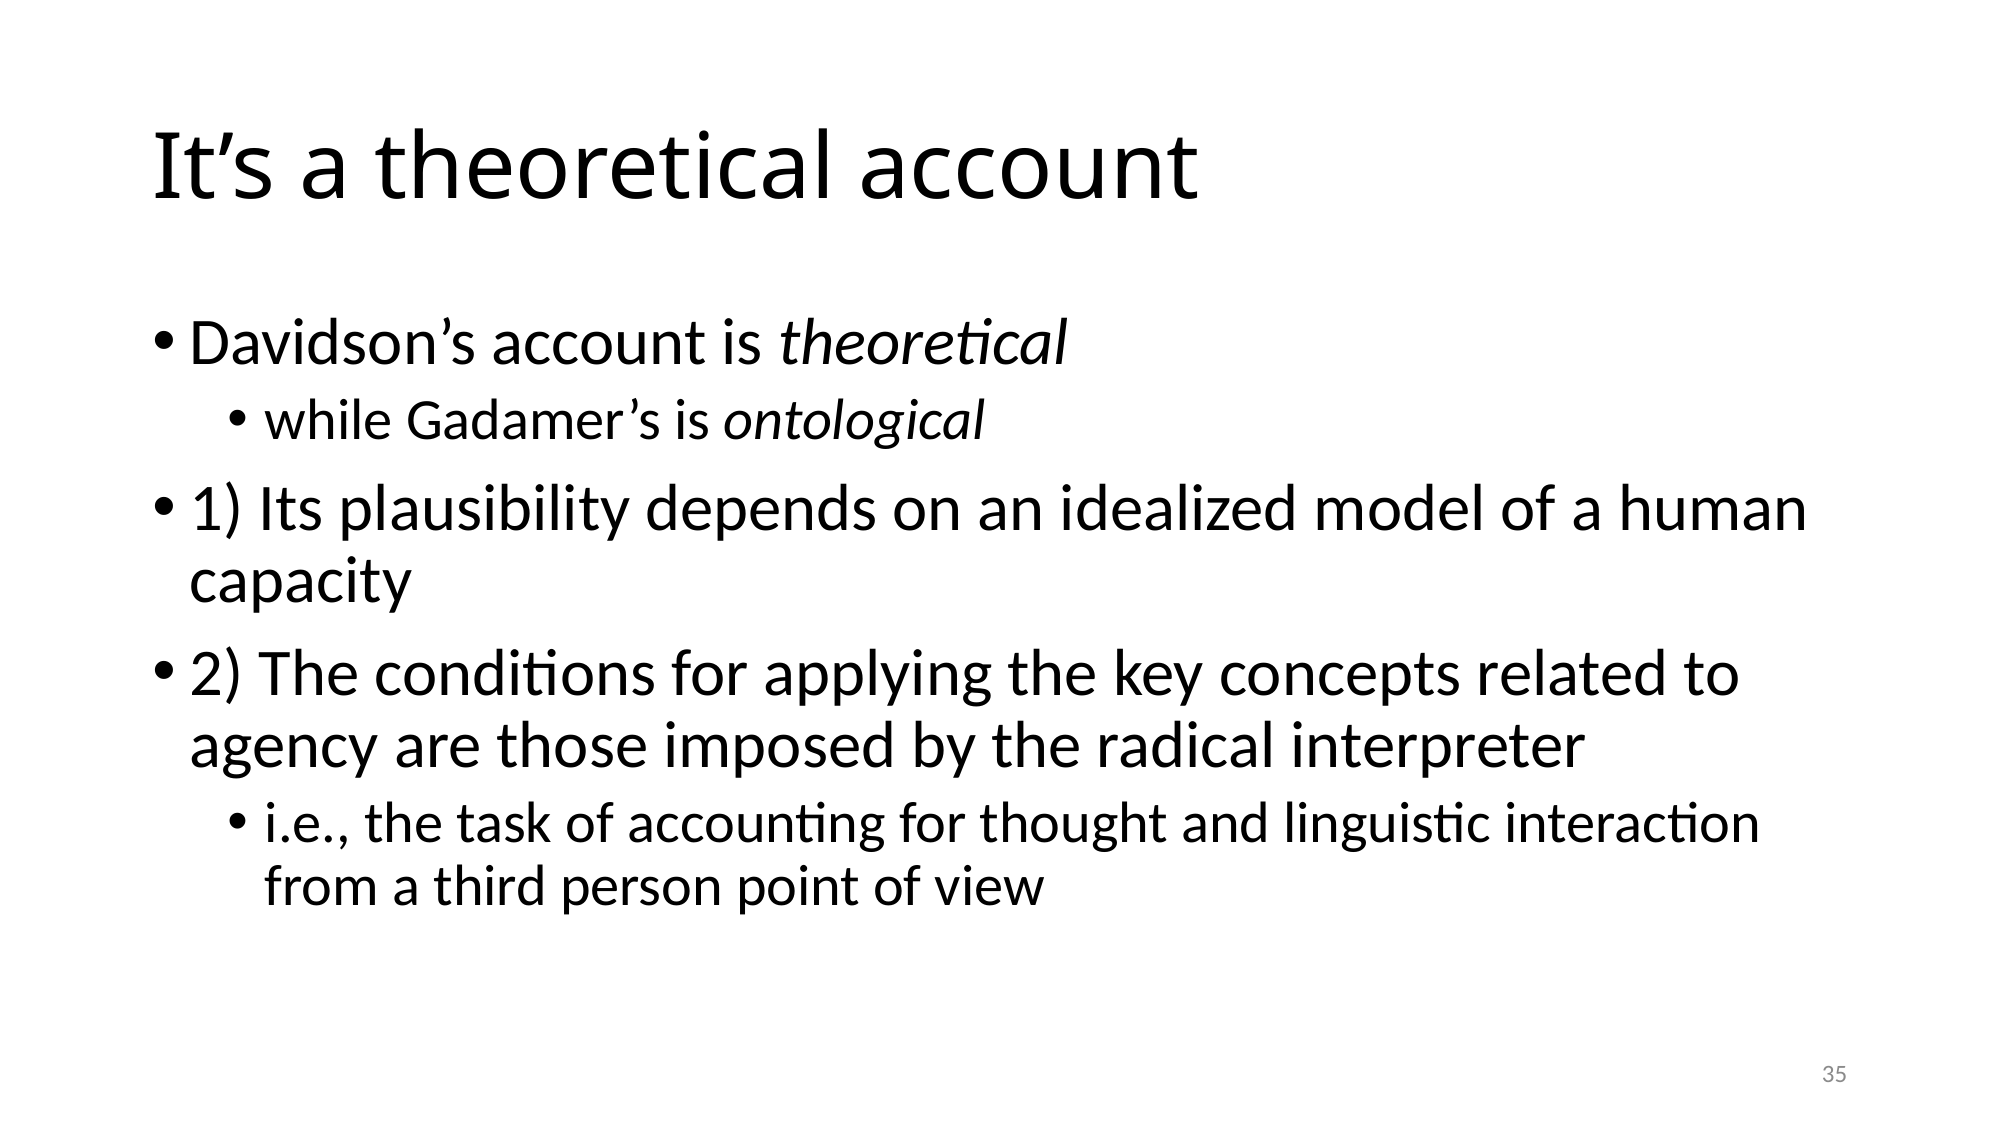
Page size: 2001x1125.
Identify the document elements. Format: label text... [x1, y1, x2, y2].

title It’s a theoretical account [137, 59, 1863, 278]
slide_number 35 [1412, 1042, 1863, 1103]
list Davidson’s account is theoretical while Gadamer’s is ontological 1) Its plausibility depends on an idealized model of a human capacity 2) The conditions for applying the key concepts related to agency are those imposed by the radical interpreter i.e., the task of accounting for thought and linguistic interaction from a third person point of view [137, 299, 1863, 1014]
